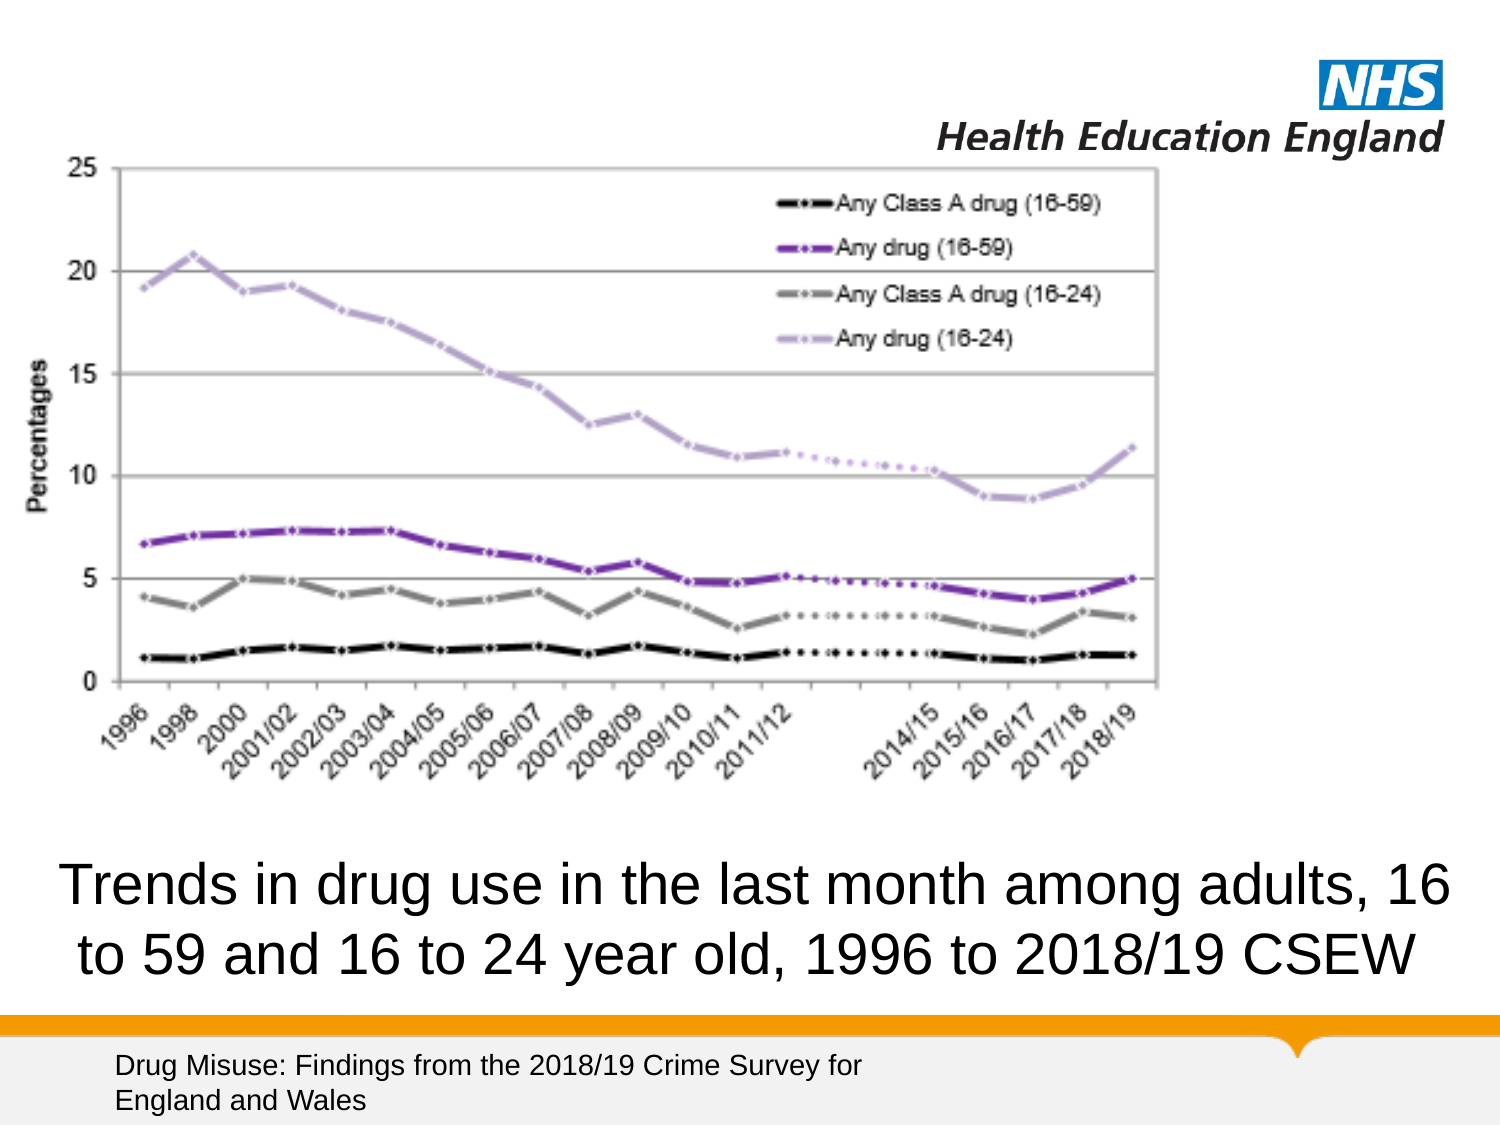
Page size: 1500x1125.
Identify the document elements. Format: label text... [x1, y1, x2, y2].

title Trends in drug use in the last month among adults, 16 to 59 and 16 to 24 year old, 1996 to 2018/19 CSEW [37, 838, 1475, 982]
text_box Drug Misuse: Findings from the 2018/19 Crime Survey for England and Wales [99, 1039, 925, 1124]
picture [5, 59, 1445, 843]
